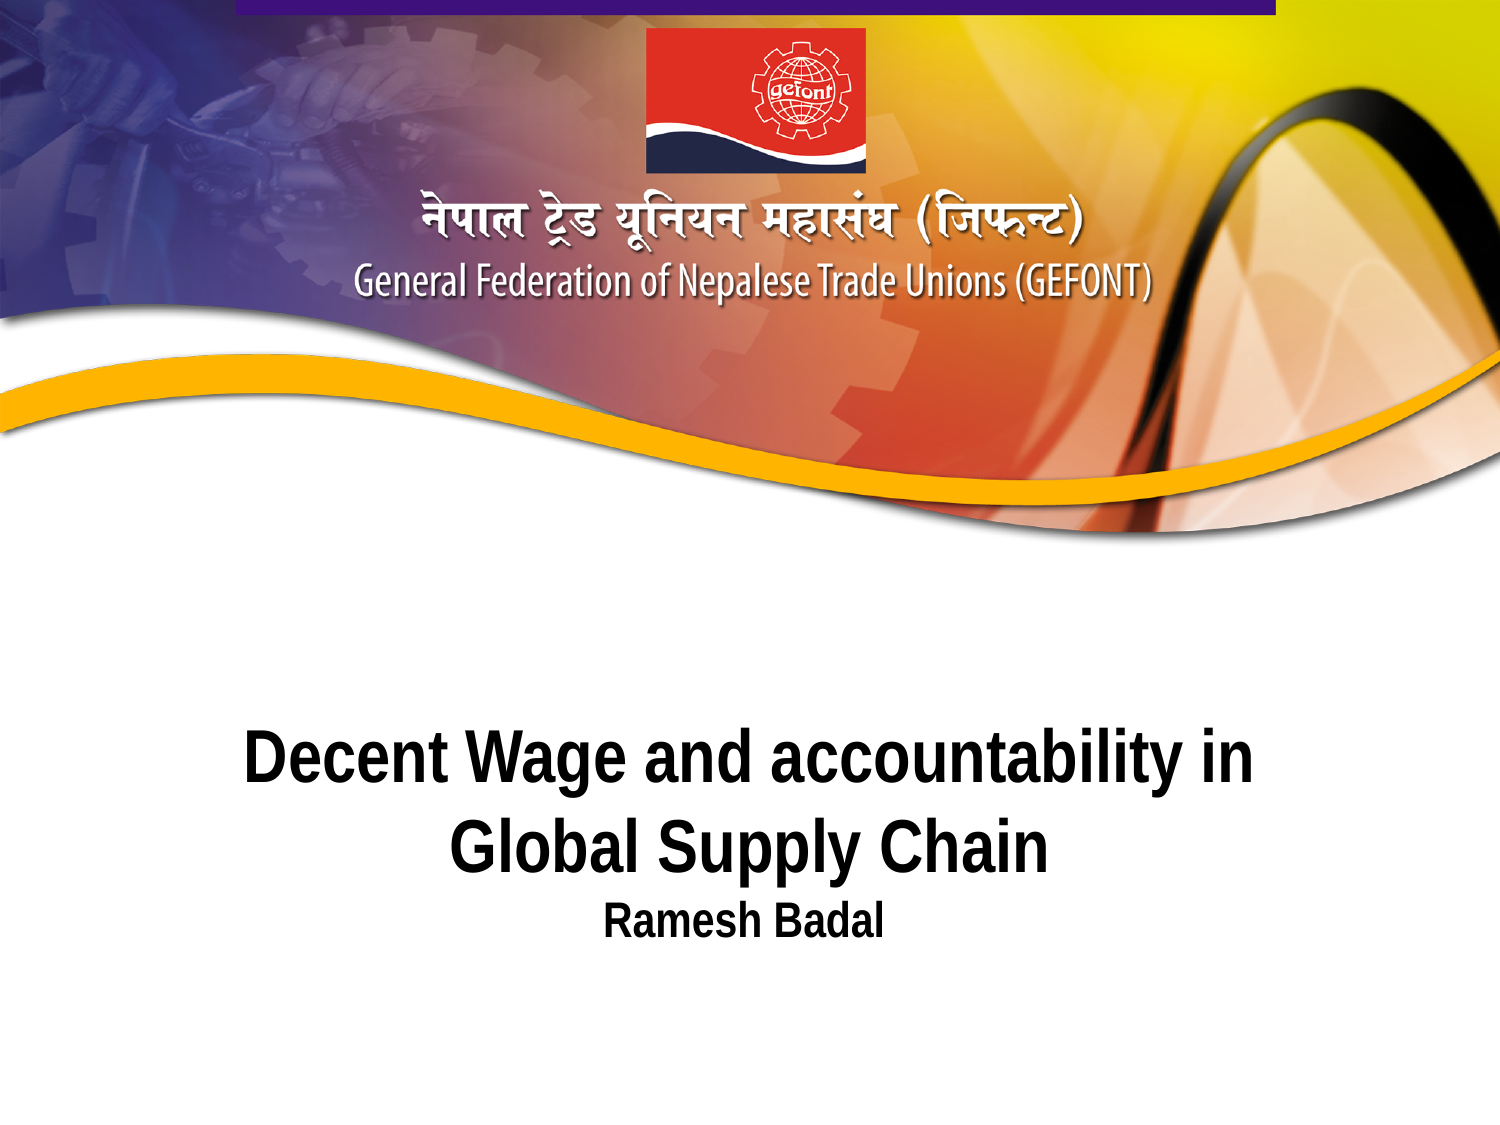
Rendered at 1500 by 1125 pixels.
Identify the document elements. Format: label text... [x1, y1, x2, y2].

picture [0, 0, 1500, 1125]
text_box Decent Wage and accountability in Global Supply Chain Ramesh Badal [174, 699, 1325, 955]
